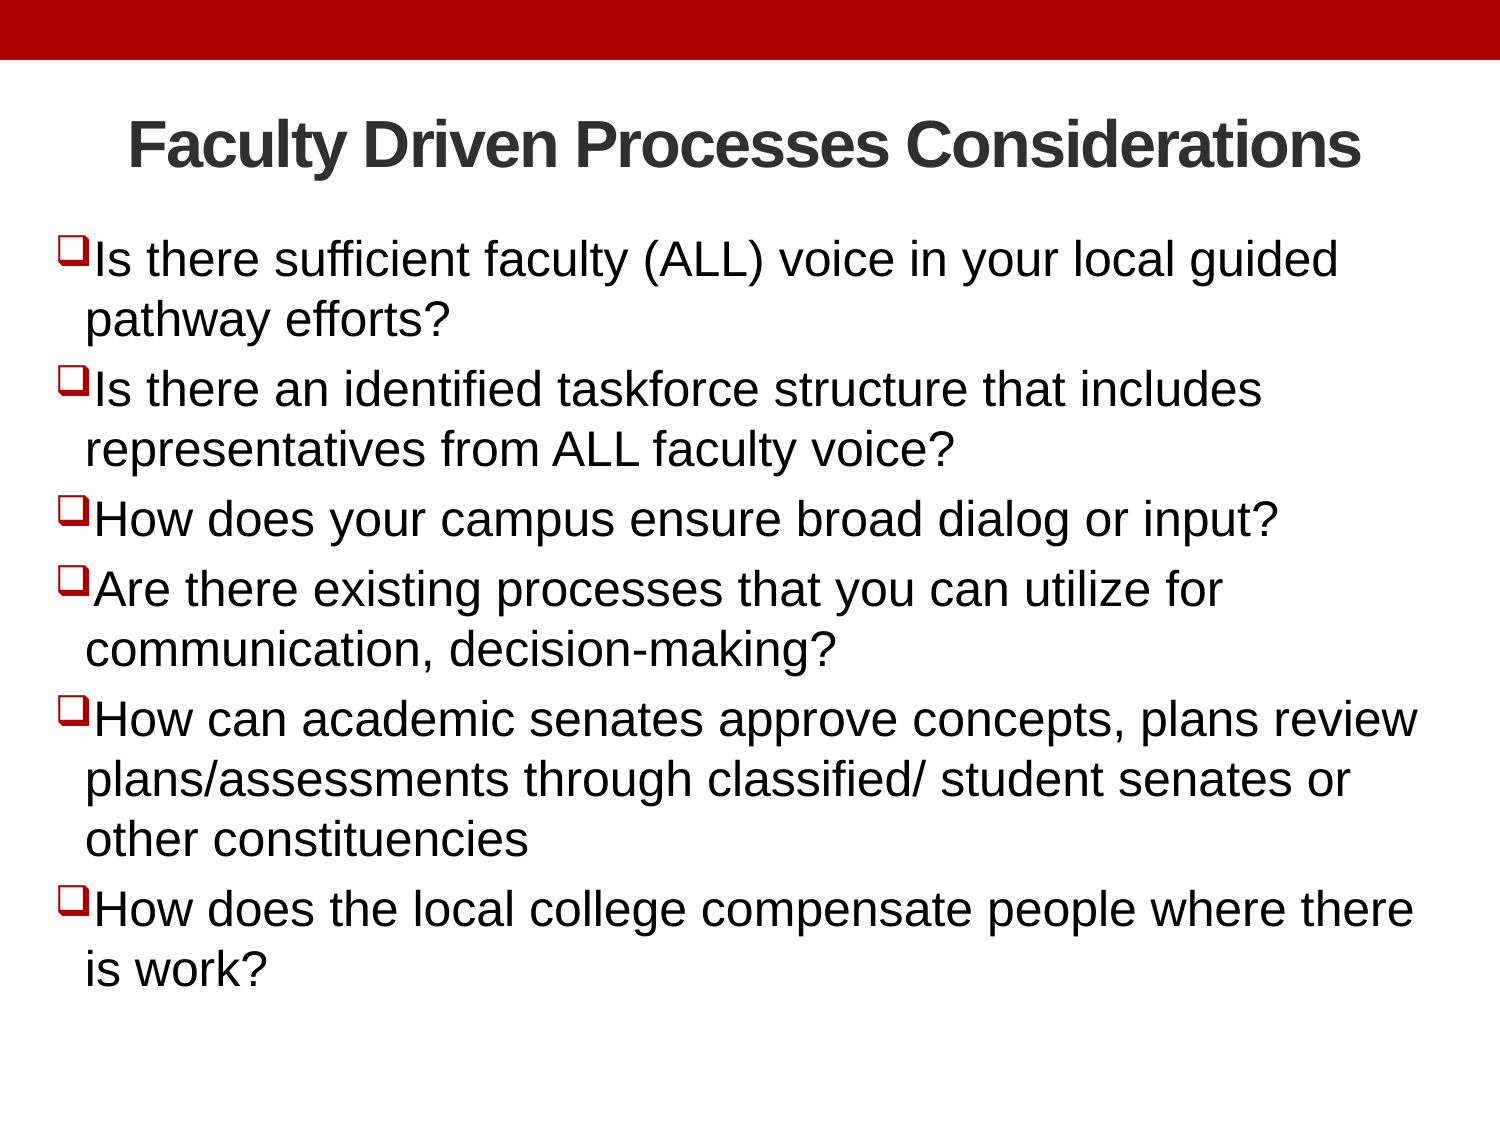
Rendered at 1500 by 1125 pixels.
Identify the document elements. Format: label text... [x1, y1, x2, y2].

list Is there sufficient faculty (ALL) voice in your local guided pathway efforts? Is there an identified taskforce structure that includes representatives from ALL faculty voice? How does your campus ensure broad dialog or input? Are there existing processes that you can utilize for communication, decision-making? How can academic senates approve concepts, plans review plans/assessments through classified/ student senates or other constituencies How does the local college compensate people where there is work? [40, 219, 1474, 1063]
title Faculty Driven Processes Considerations [49, 87, 1443, 194]
